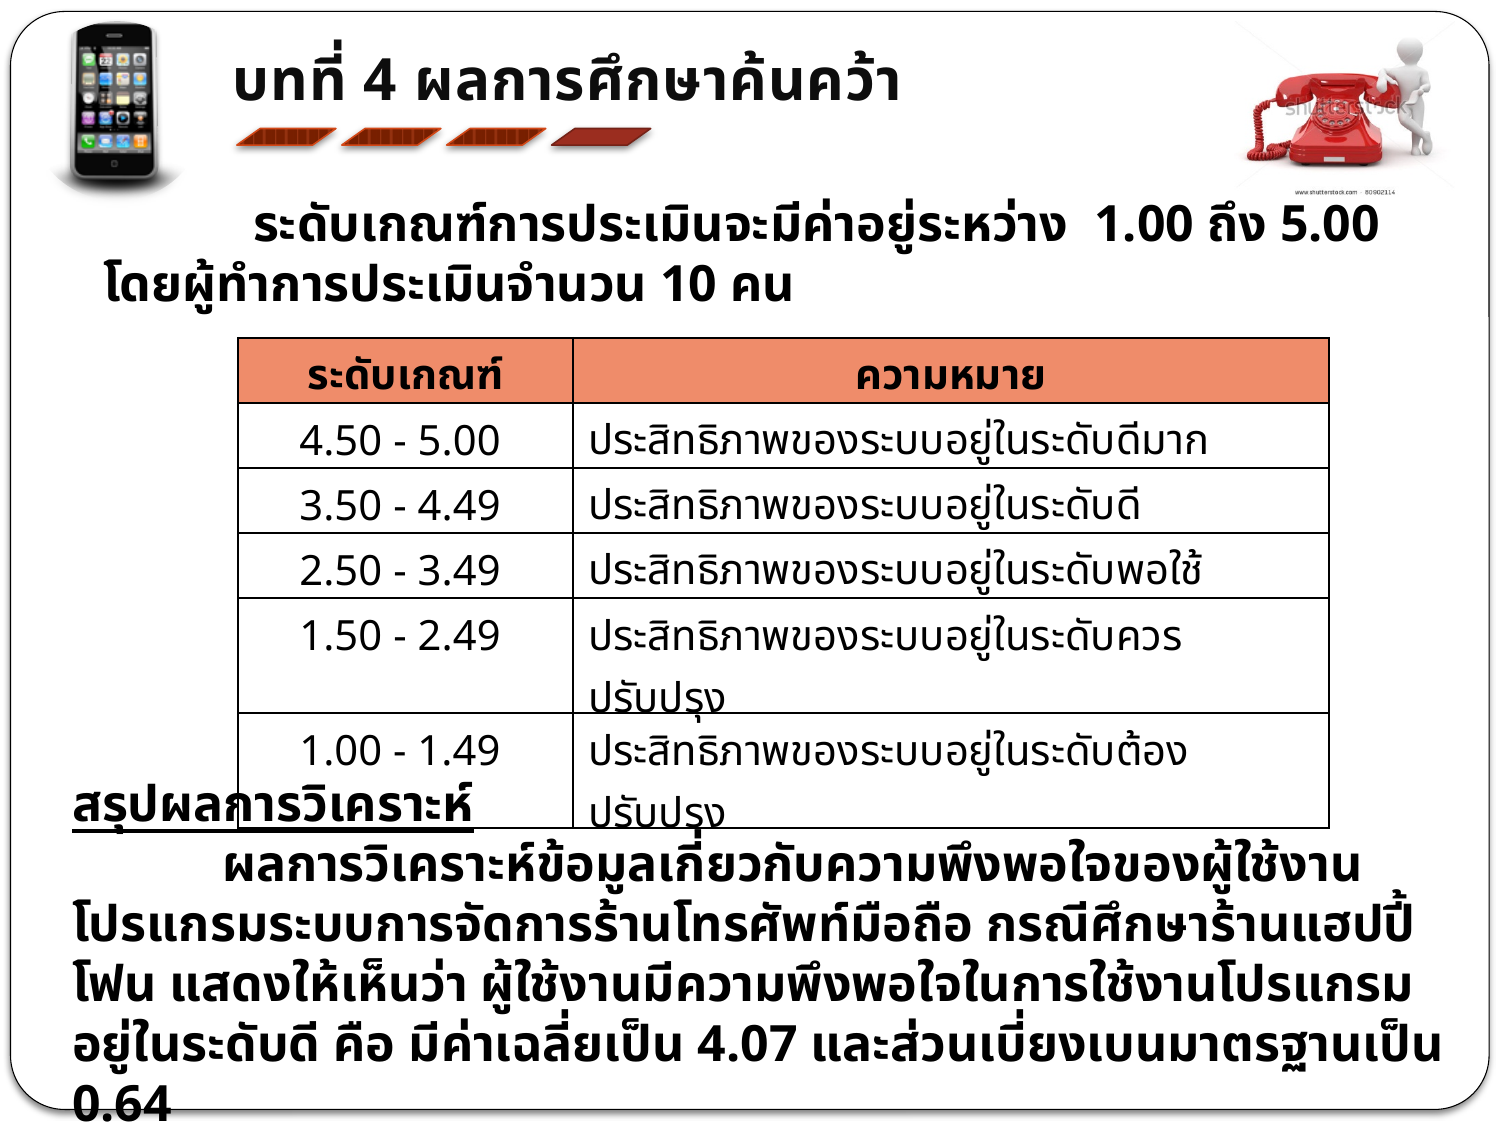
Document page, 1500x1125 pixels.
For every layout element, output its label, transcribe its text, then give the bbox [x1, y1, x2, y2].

table_header ความหมาย [574, 339, 1328, 402]
table_header ระดับเกณฑ์ [239, 339, 572, 402]
table_cell ประสิทธิภาพของระบบอยู่ในระดับต้องปรับปรุง [574, 714, 1328, 764]
text_box [27, 21, 207, 201]
table_cell 1.00 - 1.49 [239, 714, 572, 764]
table_cell ประสิทธิภาพของระบบอยู่ในระดับดีมาก [574, 404, 1328, 467]
table_cell ประสิทธิภาพของระบบอยู่ในระดับพอใช้ [574, 534, 1328, 597]
table_cell 3.50 - 4.49 [239, 469, 572, 532]
table_cell ประสิทธิภาพของระบบอยู่ในระดับควรปรับปรุง [574, 599, 1328, 712]
table_cell 4.50 - 5.00 [239, 404, 572, 467]
table_cell 2.50 - 3.49 [239, 534, 572, 597]
text_box ระดับเกณฑ์การประเมินจะมีค่าอยู่ระหว่าง 1.00 ถึง 5.00 โดยผู้ทำการประเมินจำนวน 10 คน [88, 184, 1455, 380]
text_box สรุปผลการวิเคราะห์ ผลการวิเคราะห์ข้อมูลเกี่ยวกับความพึงพอใจของผู้ใช้งาน โปรแกรมระบบการจัดการร้านโทรศัพท์มือถือ กรณีศึกษาร้านแฮปปี้โฟน แสดงให้เห็นว่า ผู้ใช้งานมีความพึงพอใจในการใช้งานโปรแกรมอยู่ในระดับดี คือ มีค่าเฉลี่ยเป็น 4.07 และส่วนเบี่ยงเบนมาตรฐานเป็น 0.64 [57, 764, 1459, 1125]
table_cell ประสิทธิภาพของระบบอยู่ในระดับดี [574, 469, 1328, 532]
table_cell 1.50 - 2.49 [239, 599, 572, 712]
picture [1233, 20, 1455, 197]
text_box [229, 18, 1058, 173]
